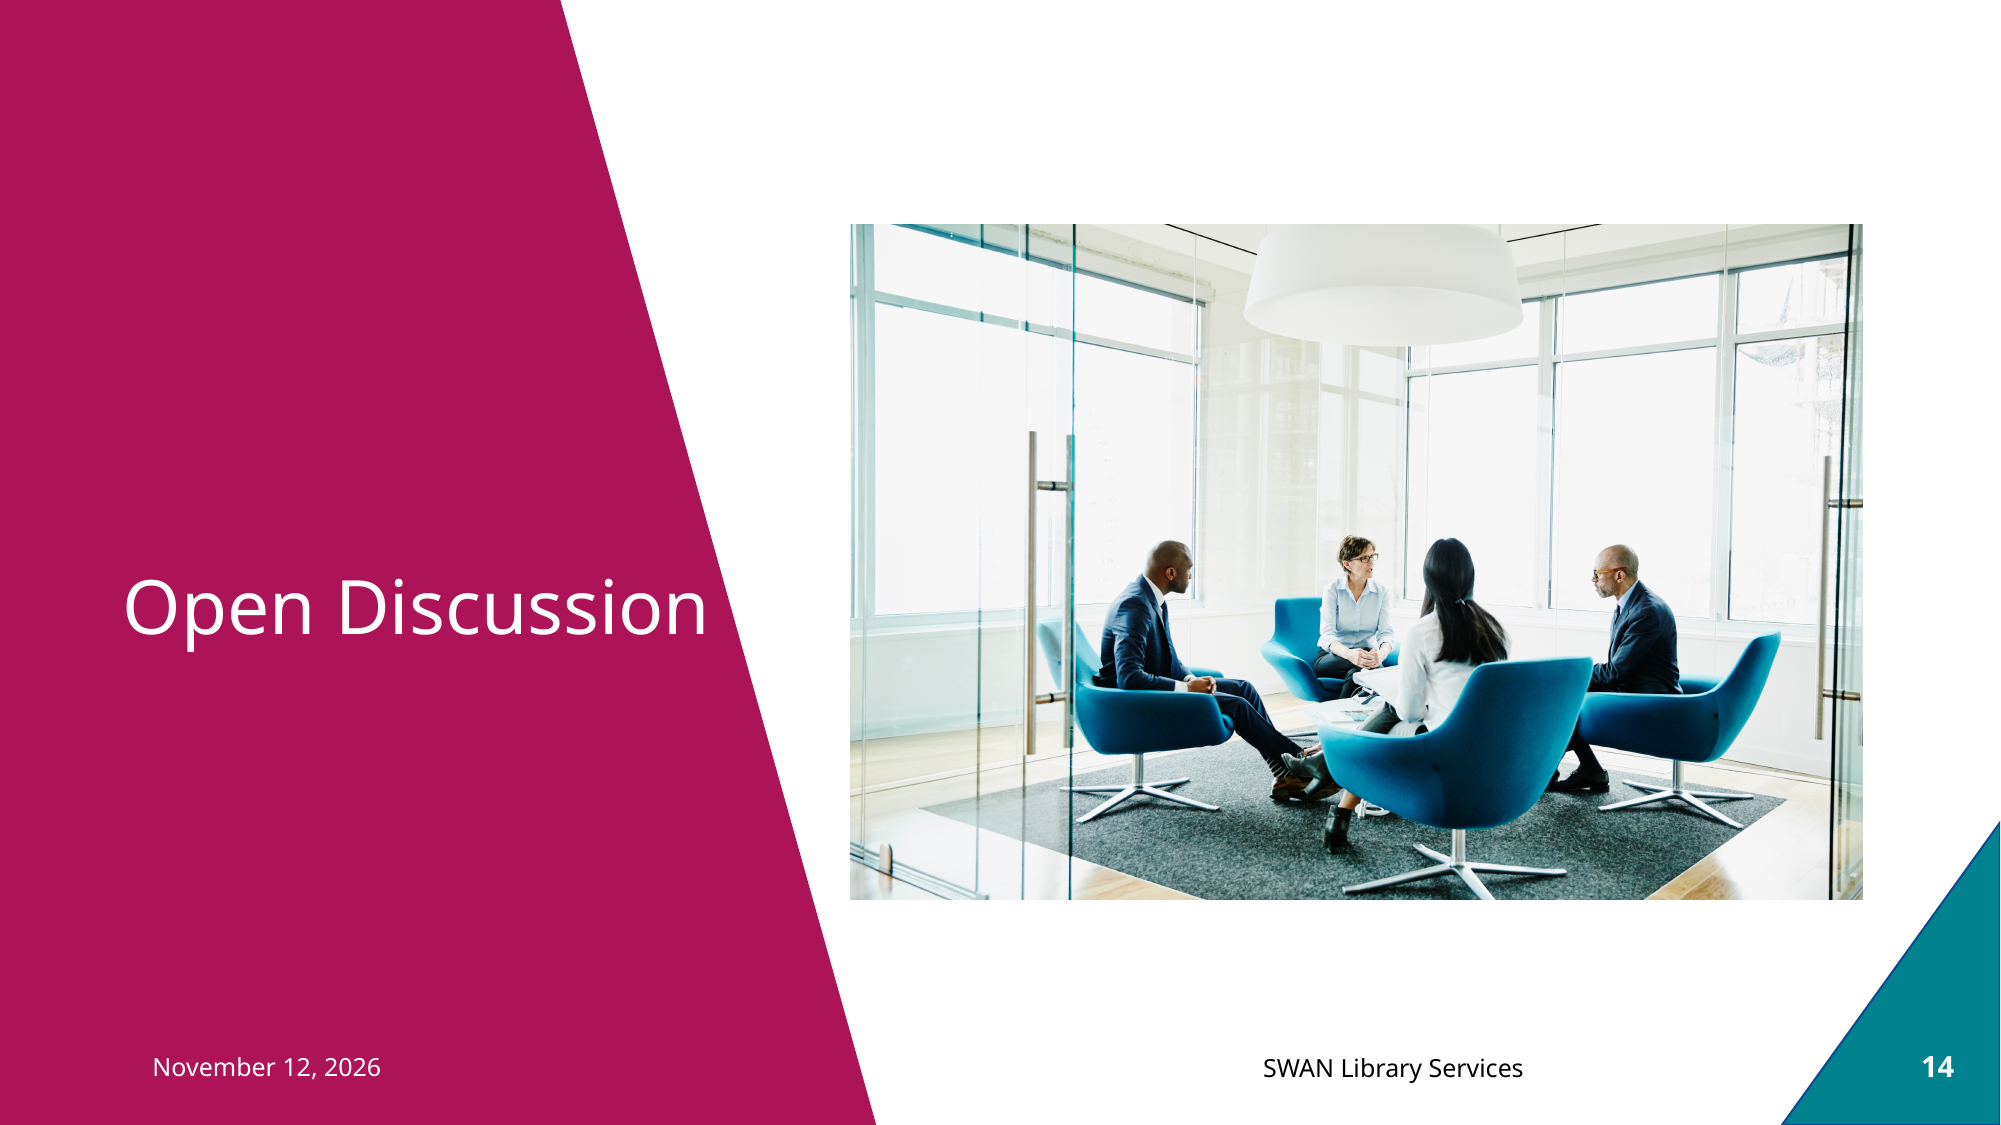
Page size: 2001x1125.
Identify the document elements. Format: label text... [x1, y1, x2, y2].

footer SWAN Library Services [1056, 1040, 1732, 1100]
list Open Discussion [107, 562, 783, 963]
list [850, 224, 1863, 900]
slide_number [137, 1038, 588, 1099]
slide_number 14 [1894, 1038, 1982, 1099]
